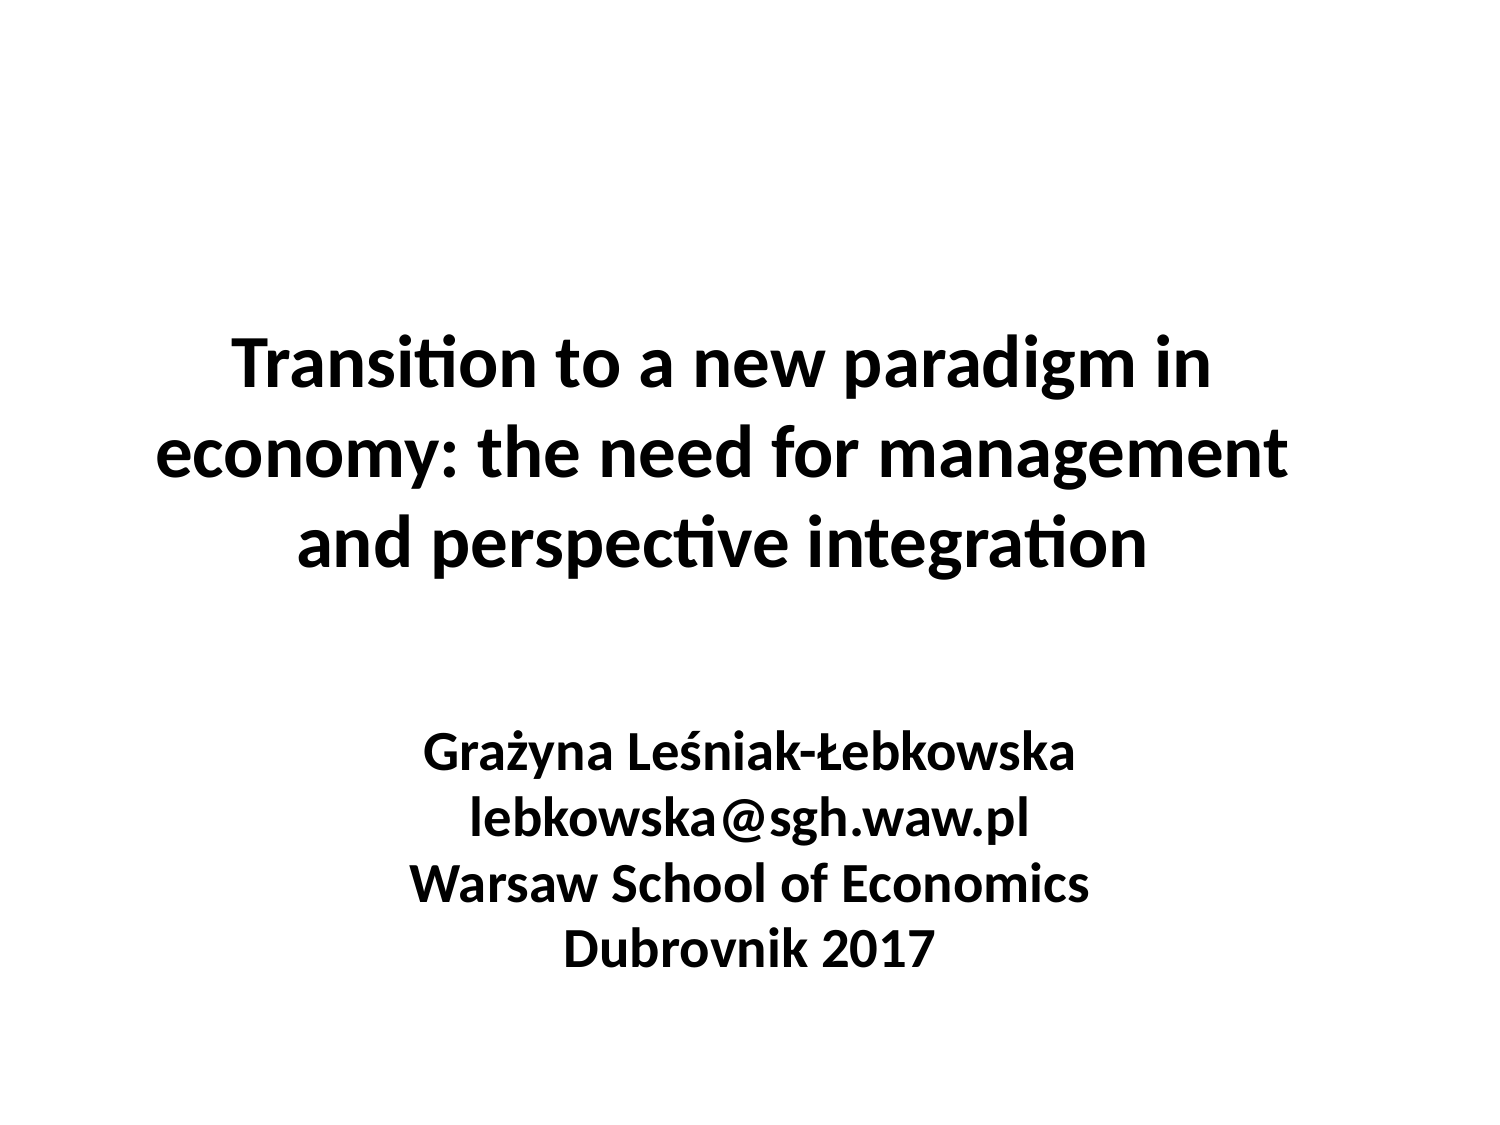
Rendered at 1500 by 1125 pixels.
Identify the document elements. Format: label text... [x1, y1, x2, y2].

subtitle Grażyna Leśniak-Łebkowska lebkowska@sgh.waw.pl Warsaw School of Economics Dubrovnik 2017 [225, 719, 1275, 1007]
title Transition to a new paradigm in economy: the need for management and perspective integration [134, 248, 1312, 647]
